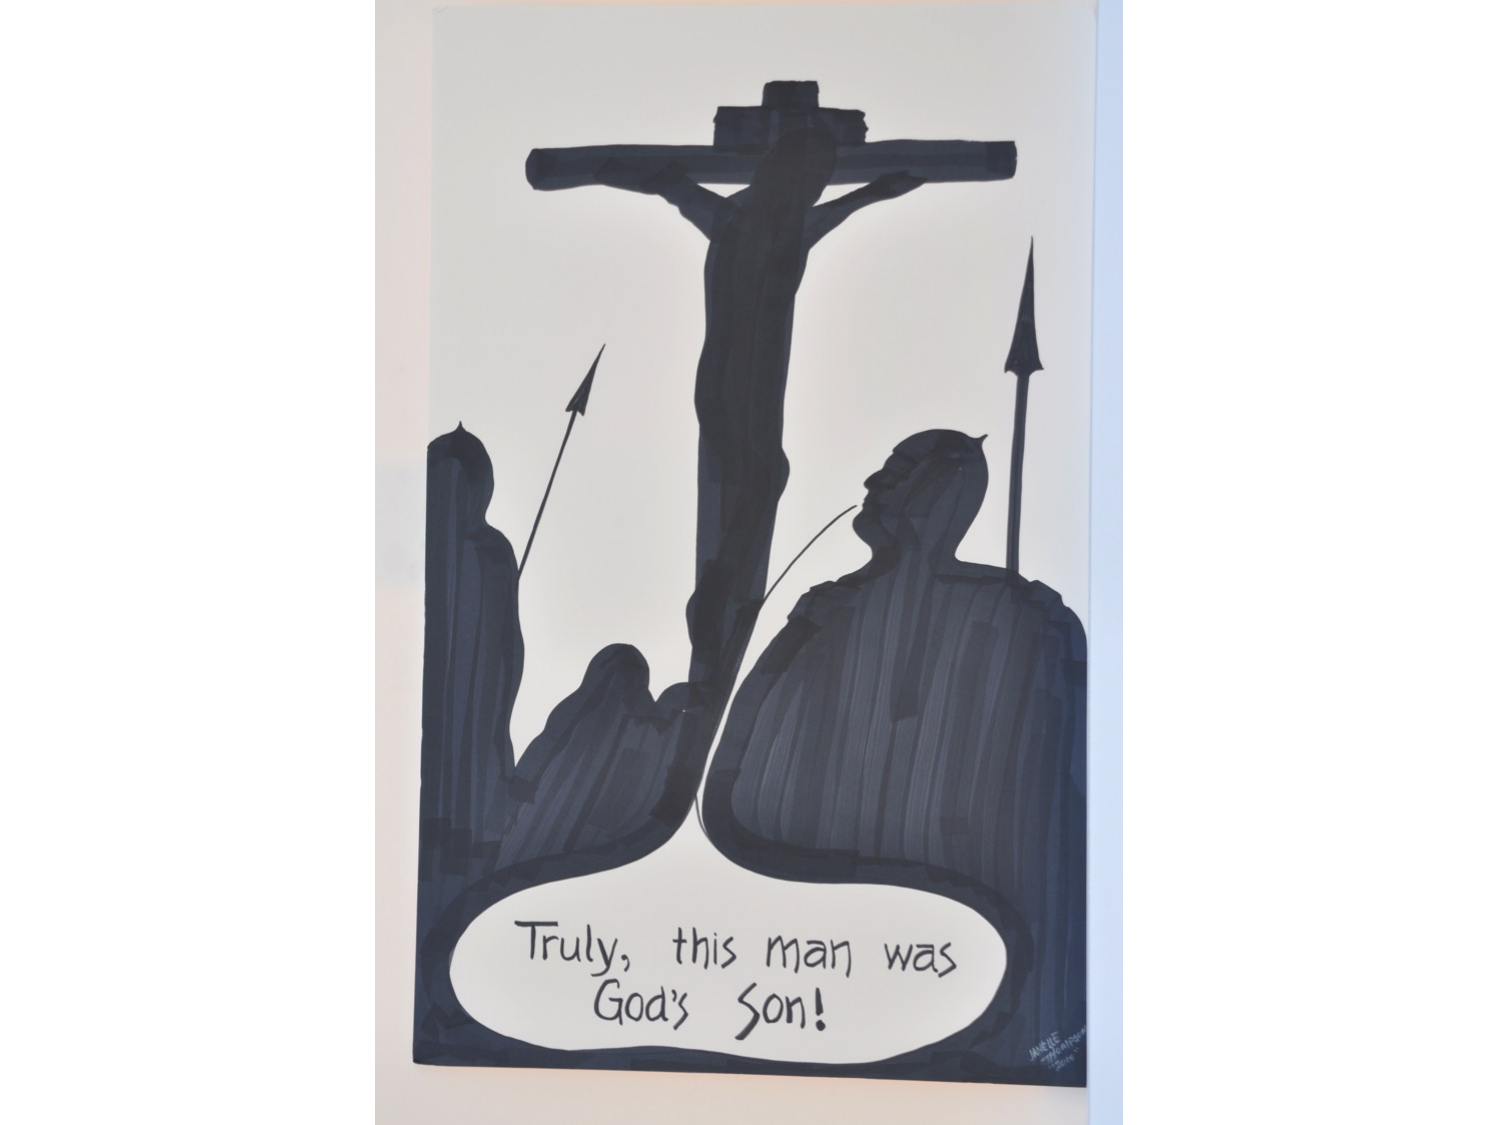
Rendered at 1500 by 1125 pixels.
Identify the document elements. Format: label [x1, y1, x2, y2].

picture [374, 0, 1123, 1125]
